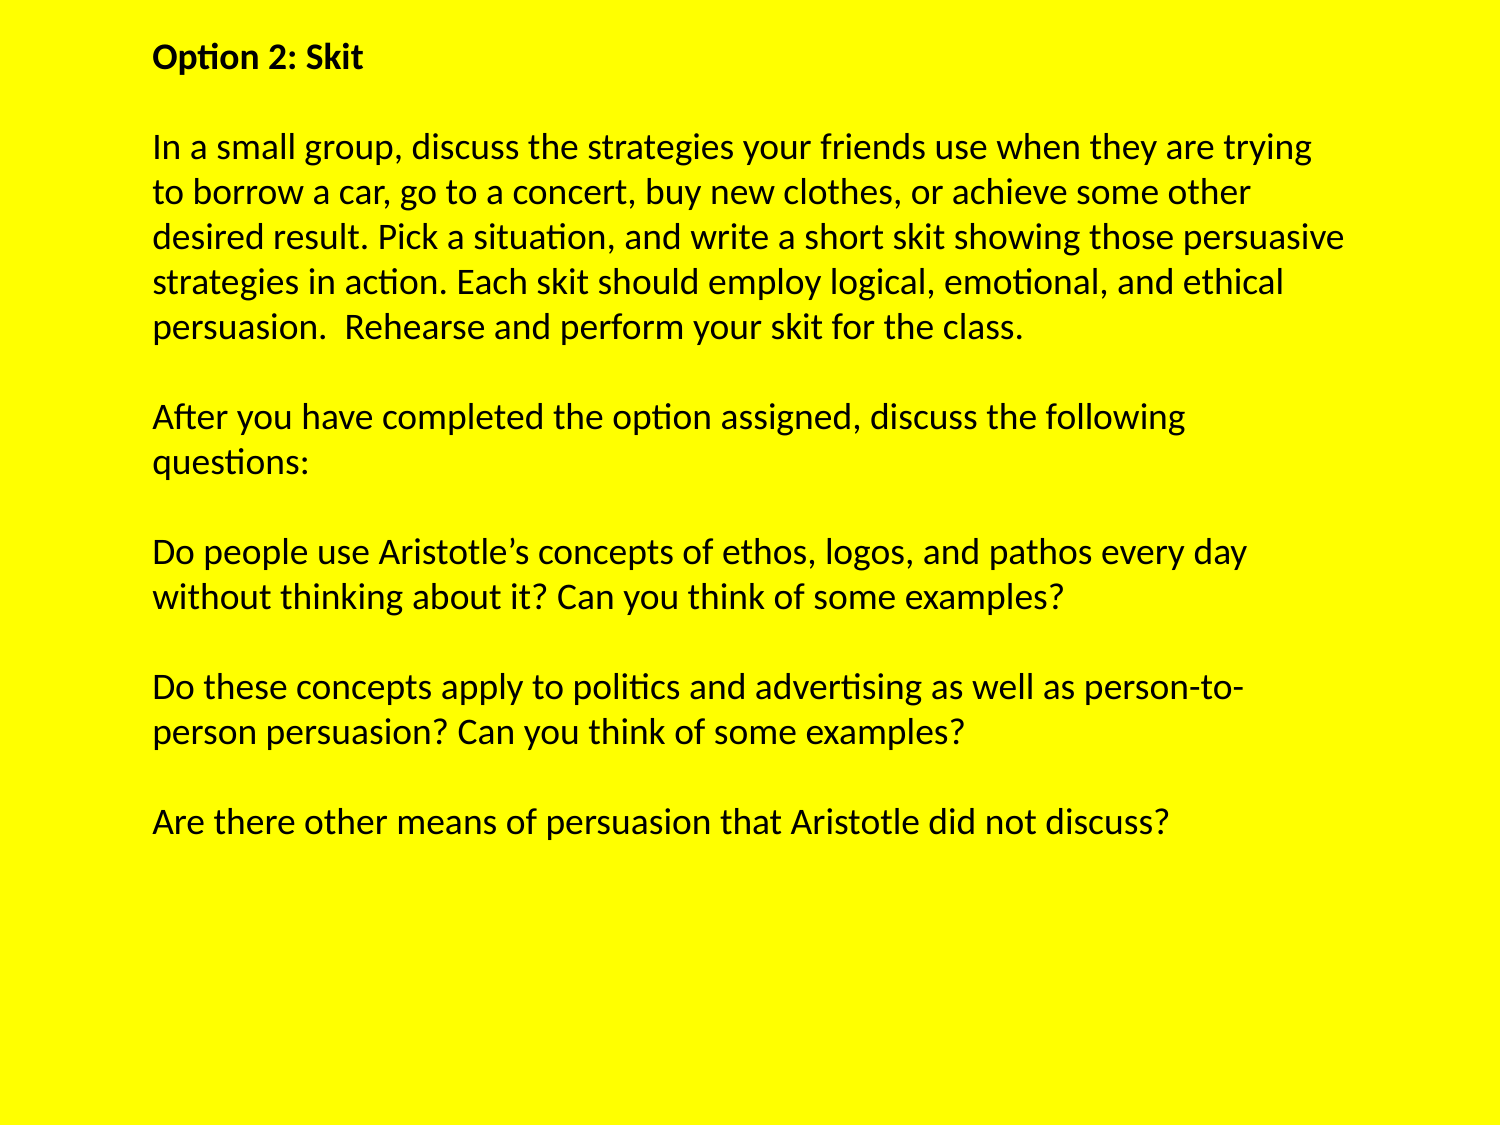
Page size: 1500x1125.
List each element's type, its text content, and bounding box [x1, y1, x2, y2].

text_box Option 2: Skit In a small group, discuss the strategies your friends use when they are trying to borrow a car, go to a concert, buy new clothes, or achieve some other desired result. Pick a situation, and write a short skit showing those persuasive strategies in action. Each skit should employ logical, emotional, and ethical persuasion. Rehearse and perform your skit for the class. After you have completed the option assigned, discuss the following questions: Do people use Aristotle’s concepts of ethos, logos, and pathos every day without thinking about it? Can you think of some examples? Do these concepts apply to politics and advertising as well as person-to-person persuasion? Can you think of some examples? Are there other means of persuasion that Aristotle did not discuss? [137, 24, 1363, 895]
